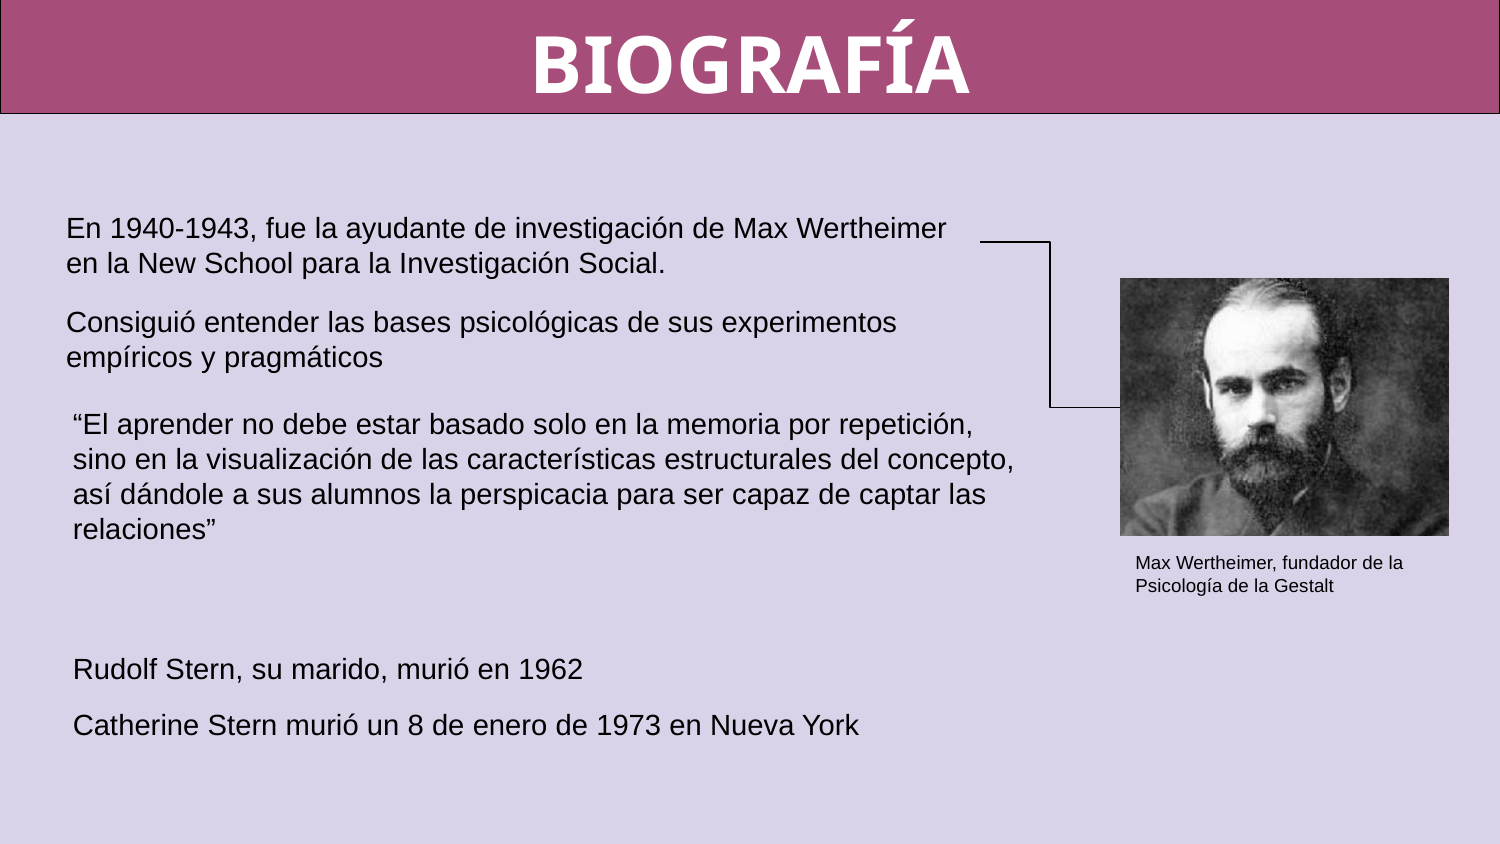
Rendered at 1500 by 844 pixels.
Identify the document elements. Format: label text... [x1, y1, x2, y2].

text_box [979, 241, 1121, 408]
text_box Consiguió entender las bases psicológicas de sus experimentos empíricos y pragmáticos [51, 288, 974, 391]
text_box Catherine Stern murió un 8 de enero de 1973 en Nueva York [57, 691, 881, 759]
title BIOGRAFÍA [0, 0, 1500, 114]
text_box “El aprender no debe estar basado solo en la memoria por repetición, sino en la visualización de las características estructurales del concepto, así dándole a sus alumnos la perspicacia para ser capaz de captar las relaciones” [57, 390, 1042, 558]
picture [1120, 278, 1450, 537]
text_box Max Wertheimer, fundador de la Psicología de la Gestalt [1120, 543, 1449, 610]
text_box Rudolf Stern, su marido, murió en 1962 [57, 634, 622, 692]
text_box En 1940-1943, fue la ayudante de investigación de Max Wertheimer en la New School para la Investigación Social. [51, 194, 980, 288]
